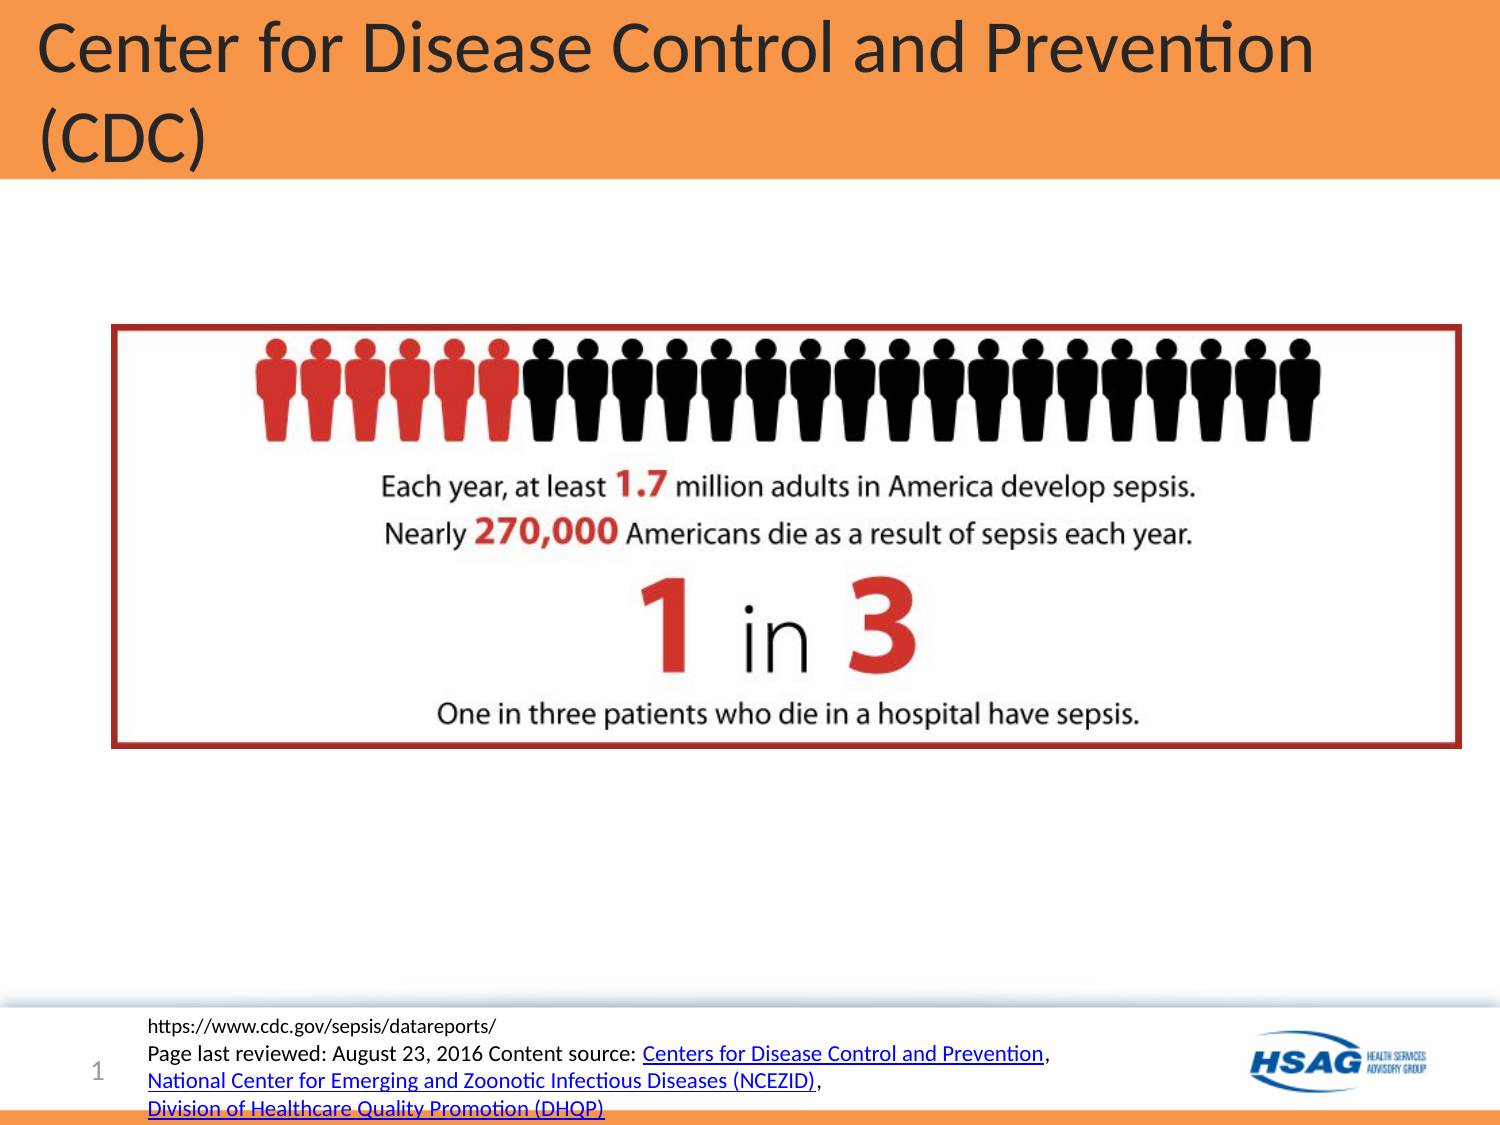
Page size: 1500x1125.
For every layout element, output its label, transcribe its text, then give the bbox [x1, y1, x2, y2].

text_box https://www.cdc.gov/sepsis/datareports/ [132, 1004, 526, 1031]
title Center for Disease Control and Prevention (CDC) [37, 0, 1463, 175]
text_box Page last reviewed: August 23, 2016 Content source: Centers for Disease Control and Prevention, National Center for Emerging and Zoonotic Infectious Diseases (NCEZID), Division of Healthcare Quality Promotion (DHQP) [132, 1031, 1238, 1125]
slide_number 1 [75, 1025, 132, 1113]
picture [0, 0, 1500, 1125]
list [110, 324, 1462, 750]
